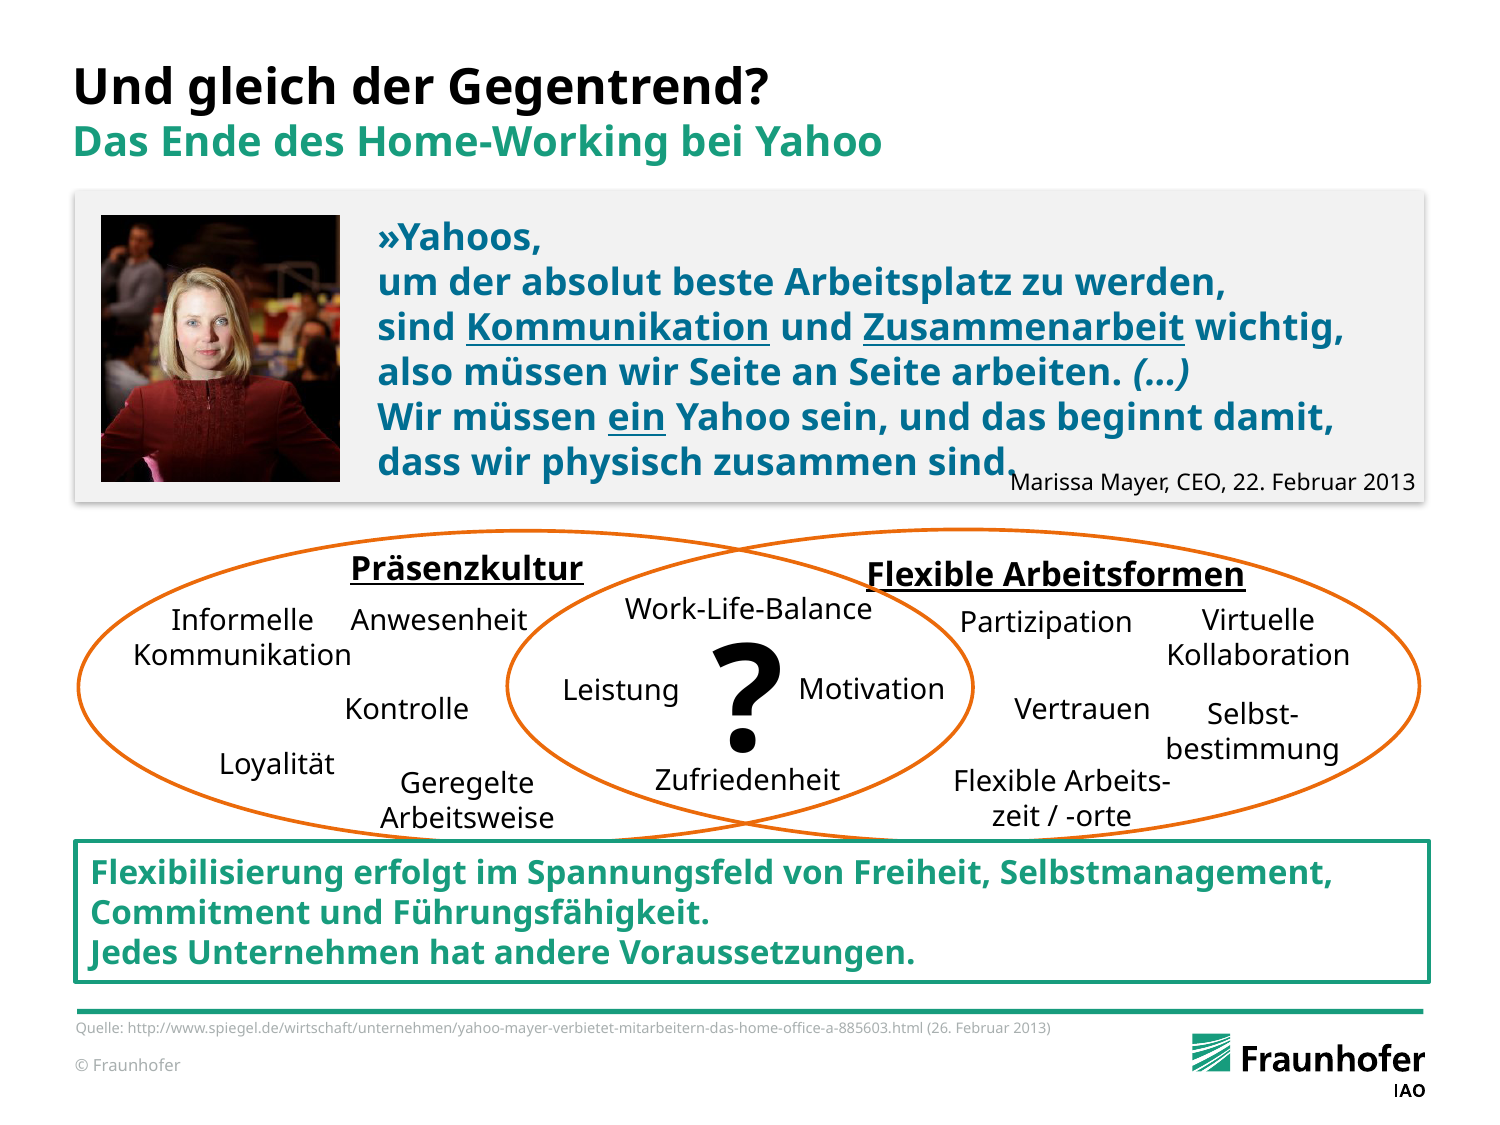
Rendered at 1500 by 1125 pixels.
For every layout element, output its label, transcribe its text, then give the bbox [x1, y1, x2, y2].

text_box Quelle: http://www.spiegel.de/wirtschaft/unternehmen/yahoo-mayer-verbietet-mitarbeitern-das-home-office-a-885603.html (26. Februar 2013) [75, 1019, 1239, 1037]
text_box Flexibilisierung erfolgt im Spannungsfeld von Freiheit, Selbstmanagement, Commitment und Führungsfähigkeit. Jedes Unternehmen hat andere Voraussetzungen. [73, 839, 1431, 984]
title Und gleich der Gegentrend? Das Ende des Home-Working bei Yahoo [72, 54, 1479, 126]
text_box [75, 191, 1432, 504]
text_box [78, 529, 1420, 844]
